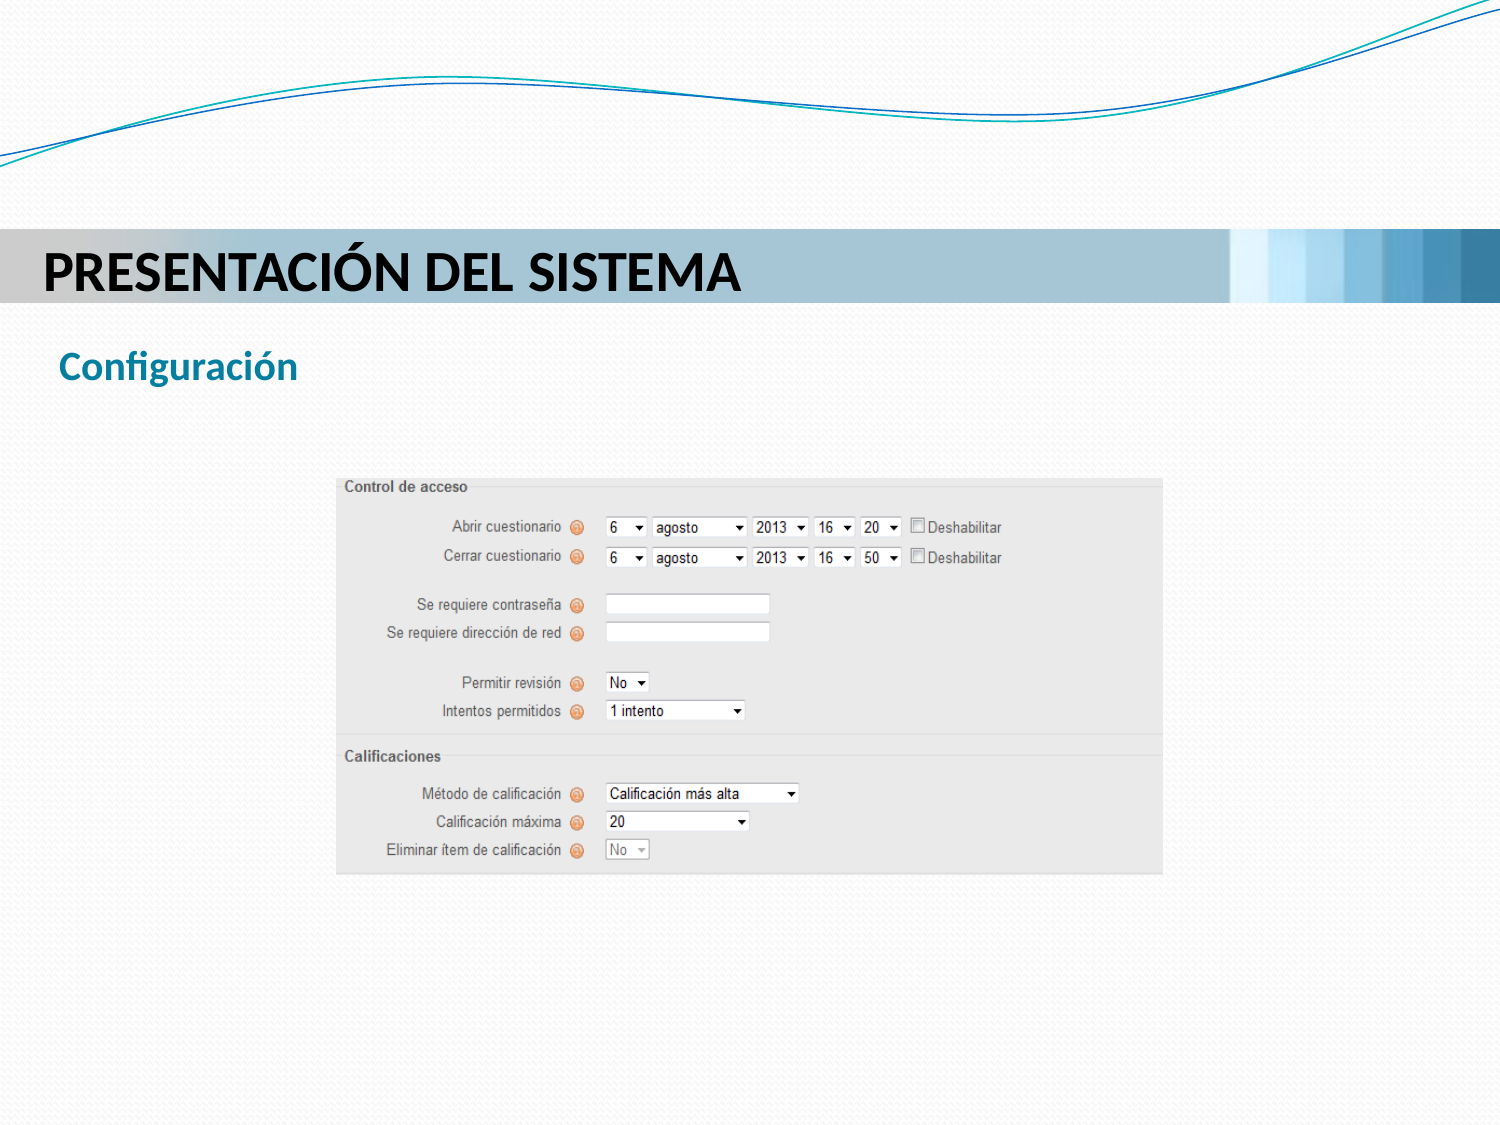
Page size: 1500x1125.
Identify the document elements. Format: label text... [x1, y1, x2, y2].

text_box Configuración [44, 331, 324, 397]
picture [0, 229, 1500, 304]
picture [335, 478, 1163, 875]
